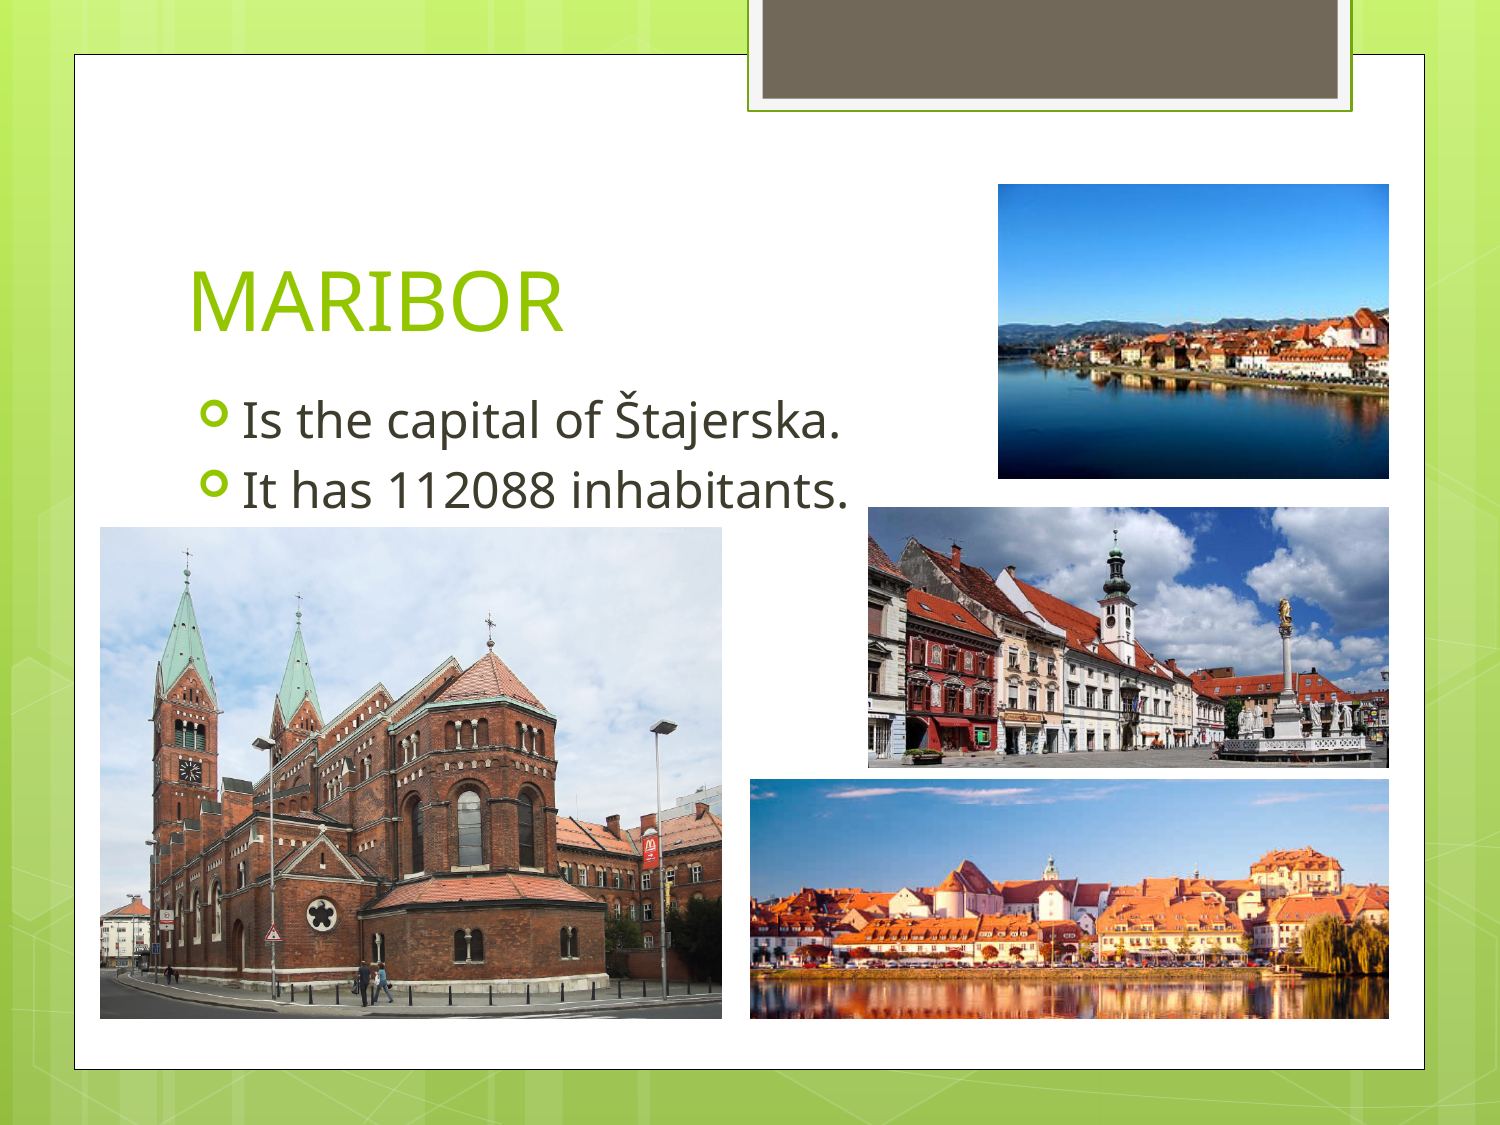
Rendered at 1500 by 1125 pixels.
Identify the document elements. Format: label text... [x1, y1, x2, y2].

picture [749, 779, 1389, 1019]
title MARIBOR [171, 168, 1324, 357]
list Is the capital of Štajerska. It has 112088 inhabitants. [171, 381, 1283, 957]
picture [868, 507, 1389, 768]
picture [100, 526, 722, 1019]
picture [997, 184, 1389, 479]
